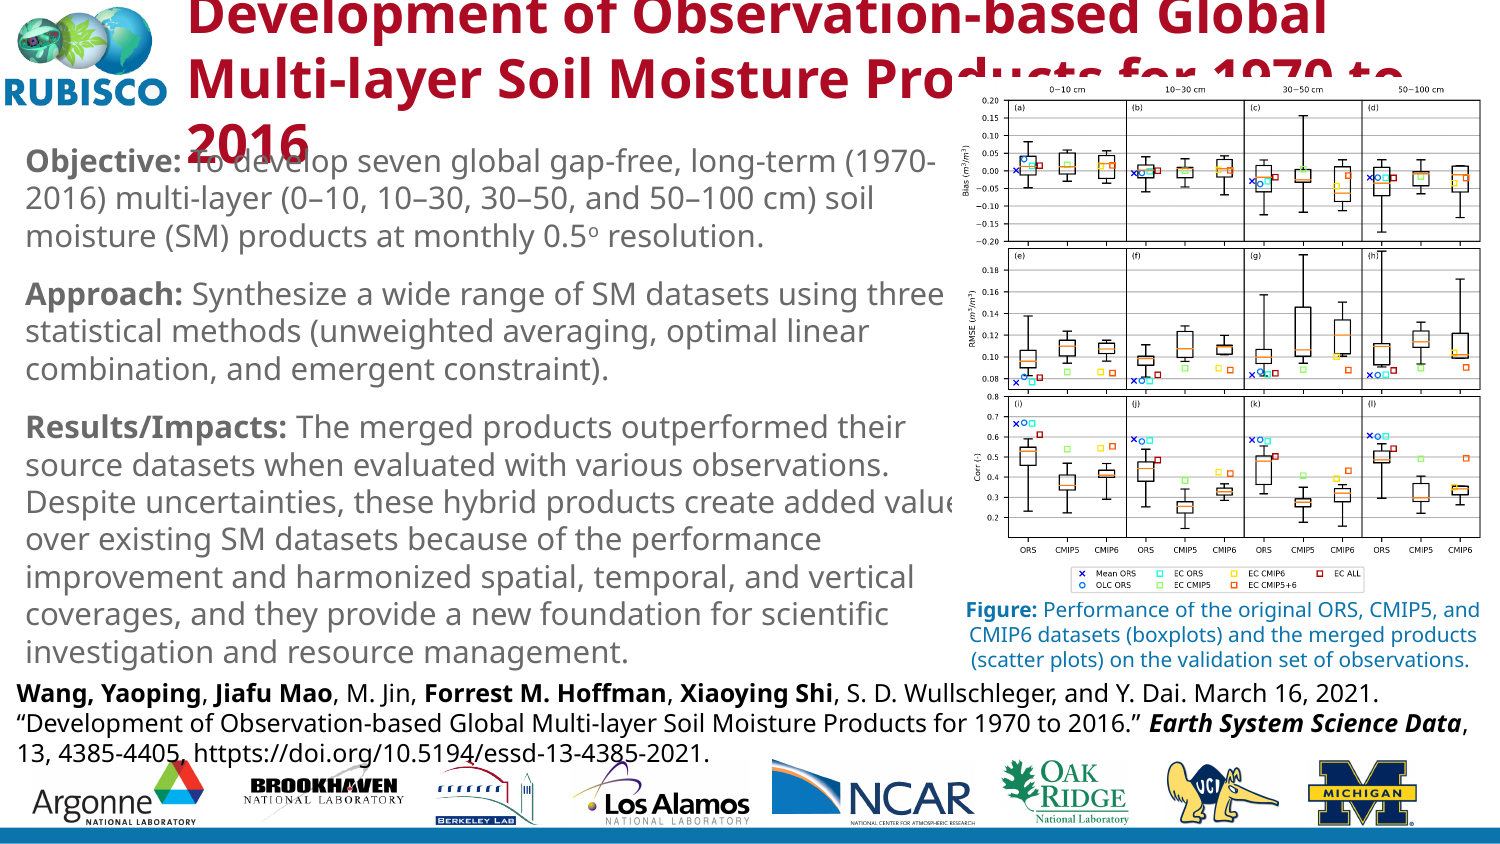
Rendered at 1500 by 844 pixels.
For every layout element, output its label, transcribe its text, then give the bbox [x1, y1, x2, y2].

picture [572, 765, 750, 825]
picture [3, 4, 168, 107]
picture [1308, 765, 1417, 826]
title Development of Observation-based Global Multi-layer Soil Moisture Products for 1970 to 2016 [171, 2, 1497, 152]
picture [1001, 765, 1129, 825]
text_box Wang, Yaoping, Jiafu Mao, M. Jin, Forrest M. Hoffman, Xiaoying Shi, S. D. Wullschleger, and Y. Dai. March 16, 2021. “Development of Observation-based Global Multi-layer Soil Moisture Products for 1970 to 2016.” Earth System Science Data, 13, 4385-4405, httpts://doi.org/10.5194/essd-13-4385-2021. [1, 680, 1497, 765]
picture [952, 76, 1489, 602]
picture [772, 765, 975, 825]
picture [435, 765, 544, 825]
text_box Figure: Performance of the original ORS, CMIP5, and CMIP6 datasets (boxplots) and the merged products (scatter plots) on the validation set of observations. [939, 573, 1500, 696]
picture [146, 86, 159, 99]
picture [1165, 765, 1279, 826]
picture [32, 765, 204, 825]
picture [238, 765, 407, 825]
list Objective: To develop seven global gap-free, long-term (1970-2016) multi-layer (0–10, 10–30, 30–50, and 50–100 cm) soil moisture (SM) products at monthly 0.5o resolution. Approach: Synthesize a wide range of SM datasets using three statistical methods (unweighted averaging, optimal linear combination, and emergent constraint). Results/Impacts: The merged products outperformed their source datasets when evaluated with various observations. Despite uncertainties, these hybrid products create added value over existing SM datasets because of the performance improvement and harmonized spatial, temporal, and vertical coverages, and they provide a new foundation for scientific investigation and resource management. [10, 106, 947, 680]
